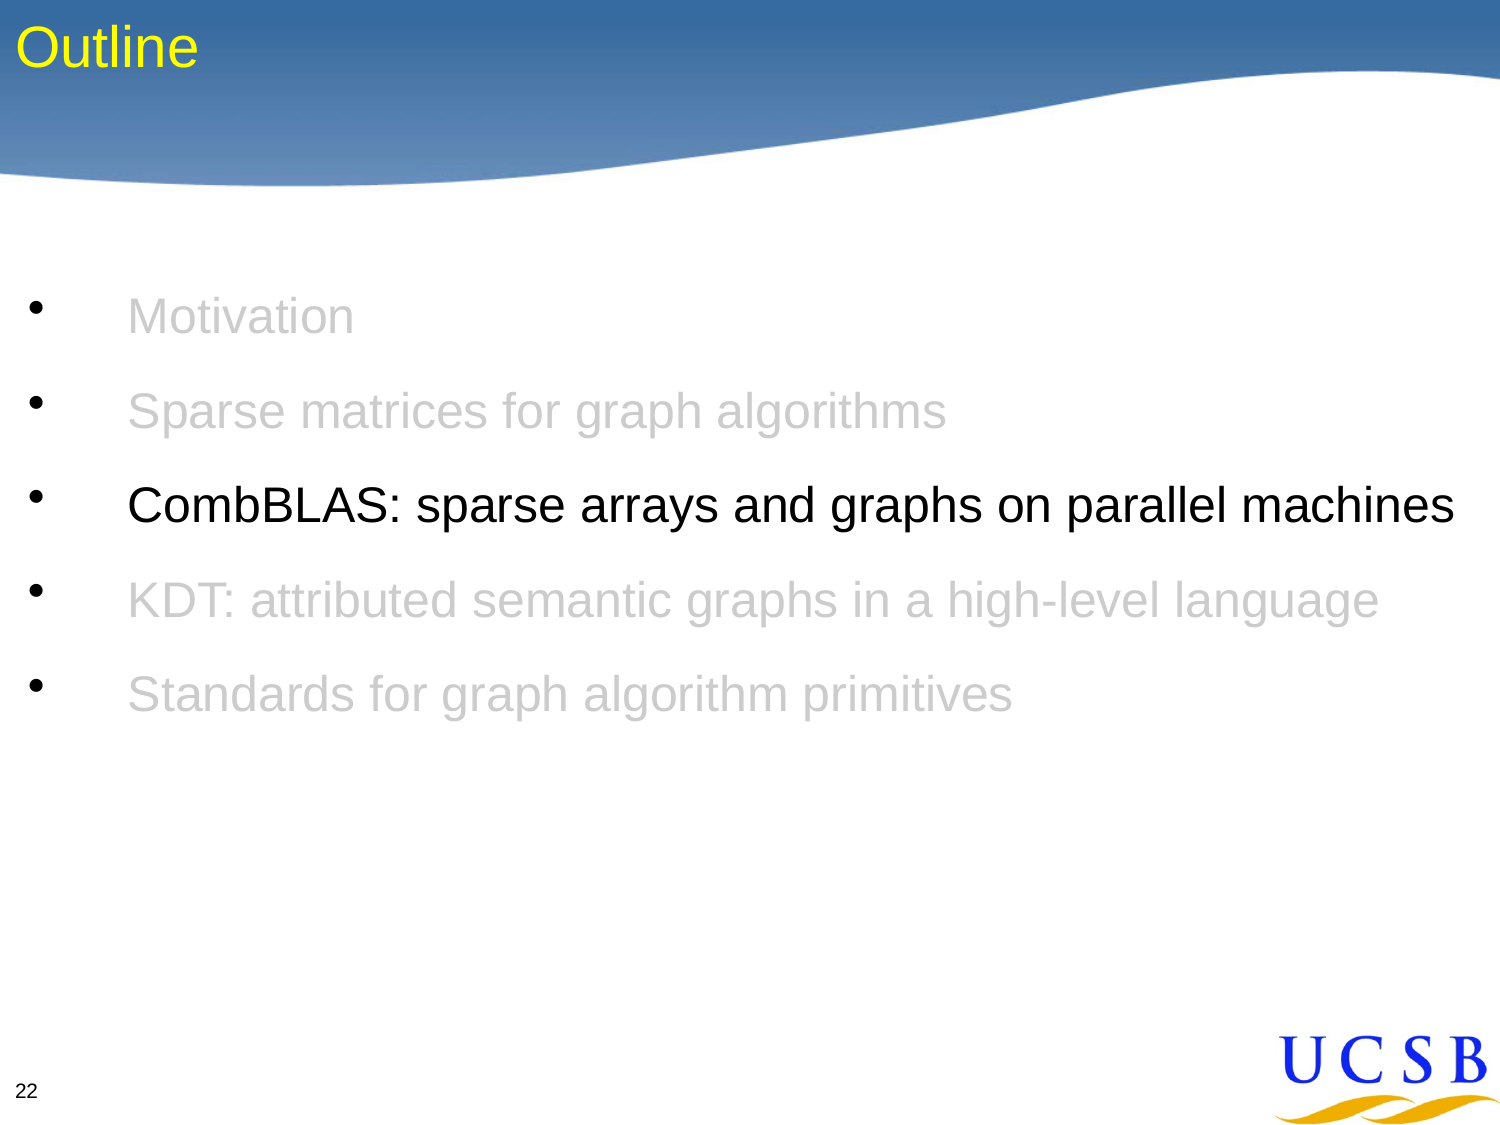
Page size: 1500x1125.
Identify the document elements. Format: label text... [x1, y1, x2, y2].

list Motivation Sparse matrices for graph algorithms CombBLAS: sparse arrays and graphs on parallel machines KDT: attributed semantic graphs in a high-level language Standards for graph algorithm primitives [12, 264, 1478, 1035]
picture [1275, 1034, 1500, 1125]
picture [0, 0, 1500, 213]
title Outline [0, 0, 1463, 89]
